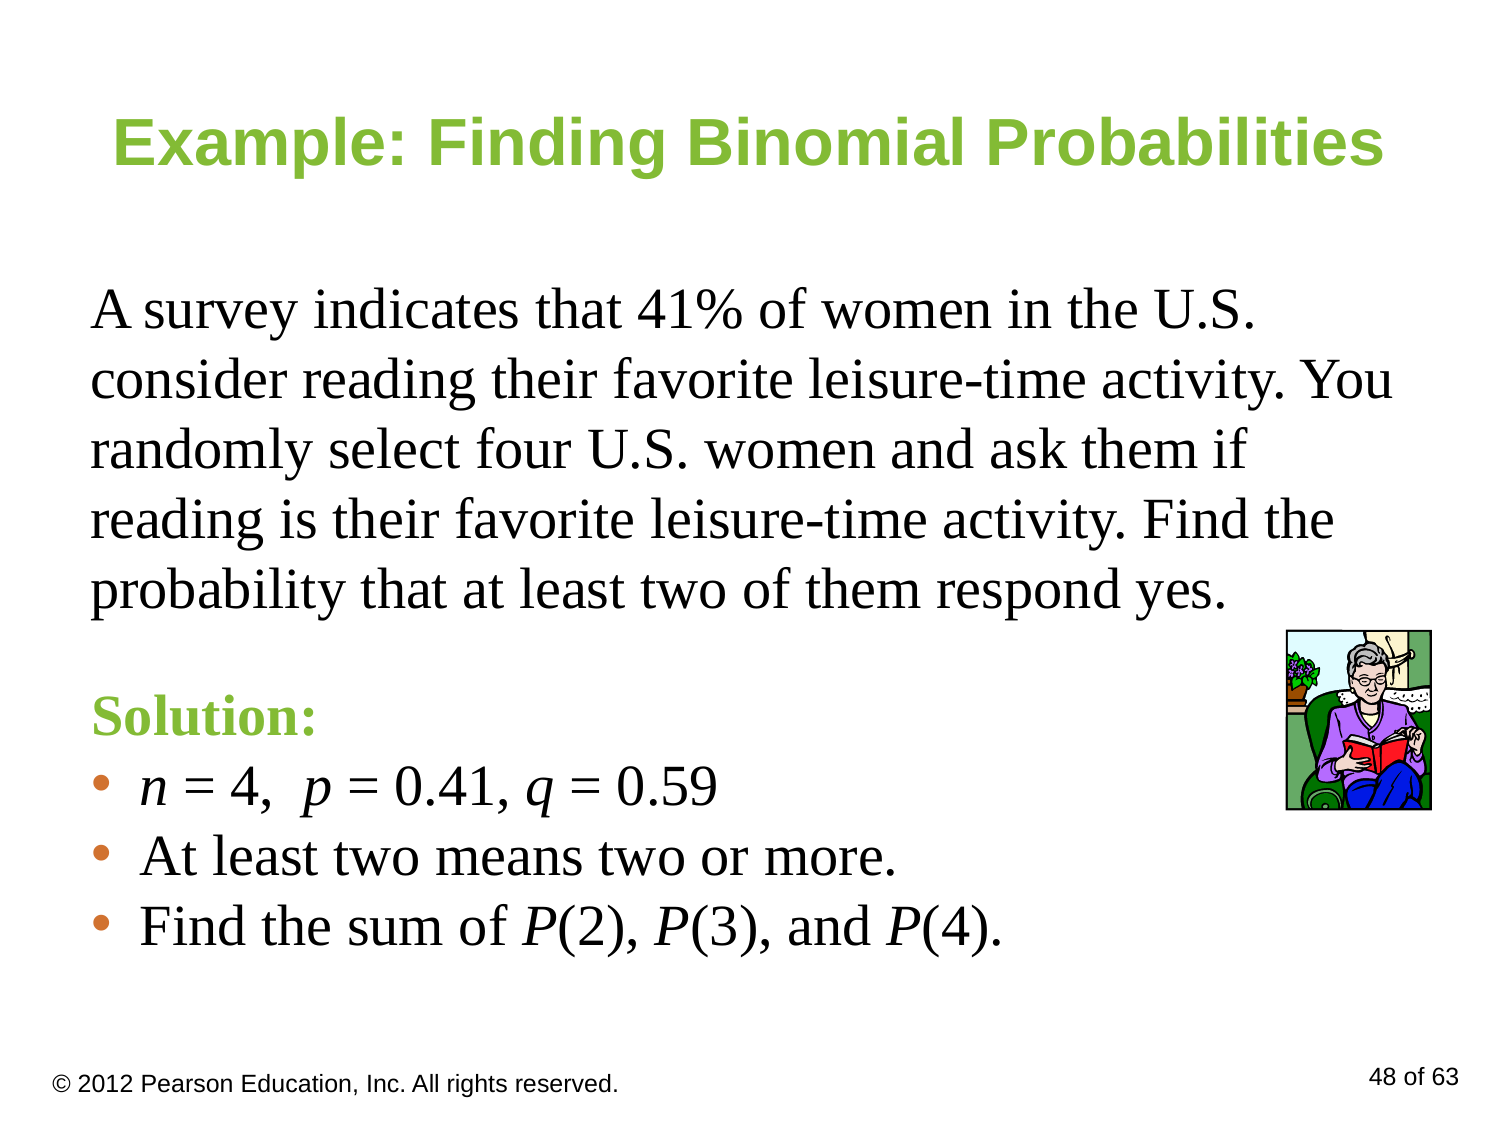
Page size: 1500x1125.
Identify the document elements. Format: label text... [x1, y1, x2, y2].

text_box 48 of 63 [1124, 1052, 1475, 1113]
text_box Solution: n = 4, p = 0.41, q = 0.59 At least two means two or more. Find the sum of P(2), P(3), and P(4). [76, 669, 1375, 965]
title Example: Finding Binomial Probabilities [75, 45, 1425, 233]
text_box © 2012 Pearson Education, Inc. All rights reserved. [37, 1052, 750, 1113]
picture [1285, 629, 1433, 811]
list A survey indicates that 41% of women in the U.S. consider reading their favorite leisure-time activity. You randomly select four U.S. women and ask them if reading is their favorite leisure-time activity. Find the probability that at least two of them respond yes. [75, 262, 1425, 736]
